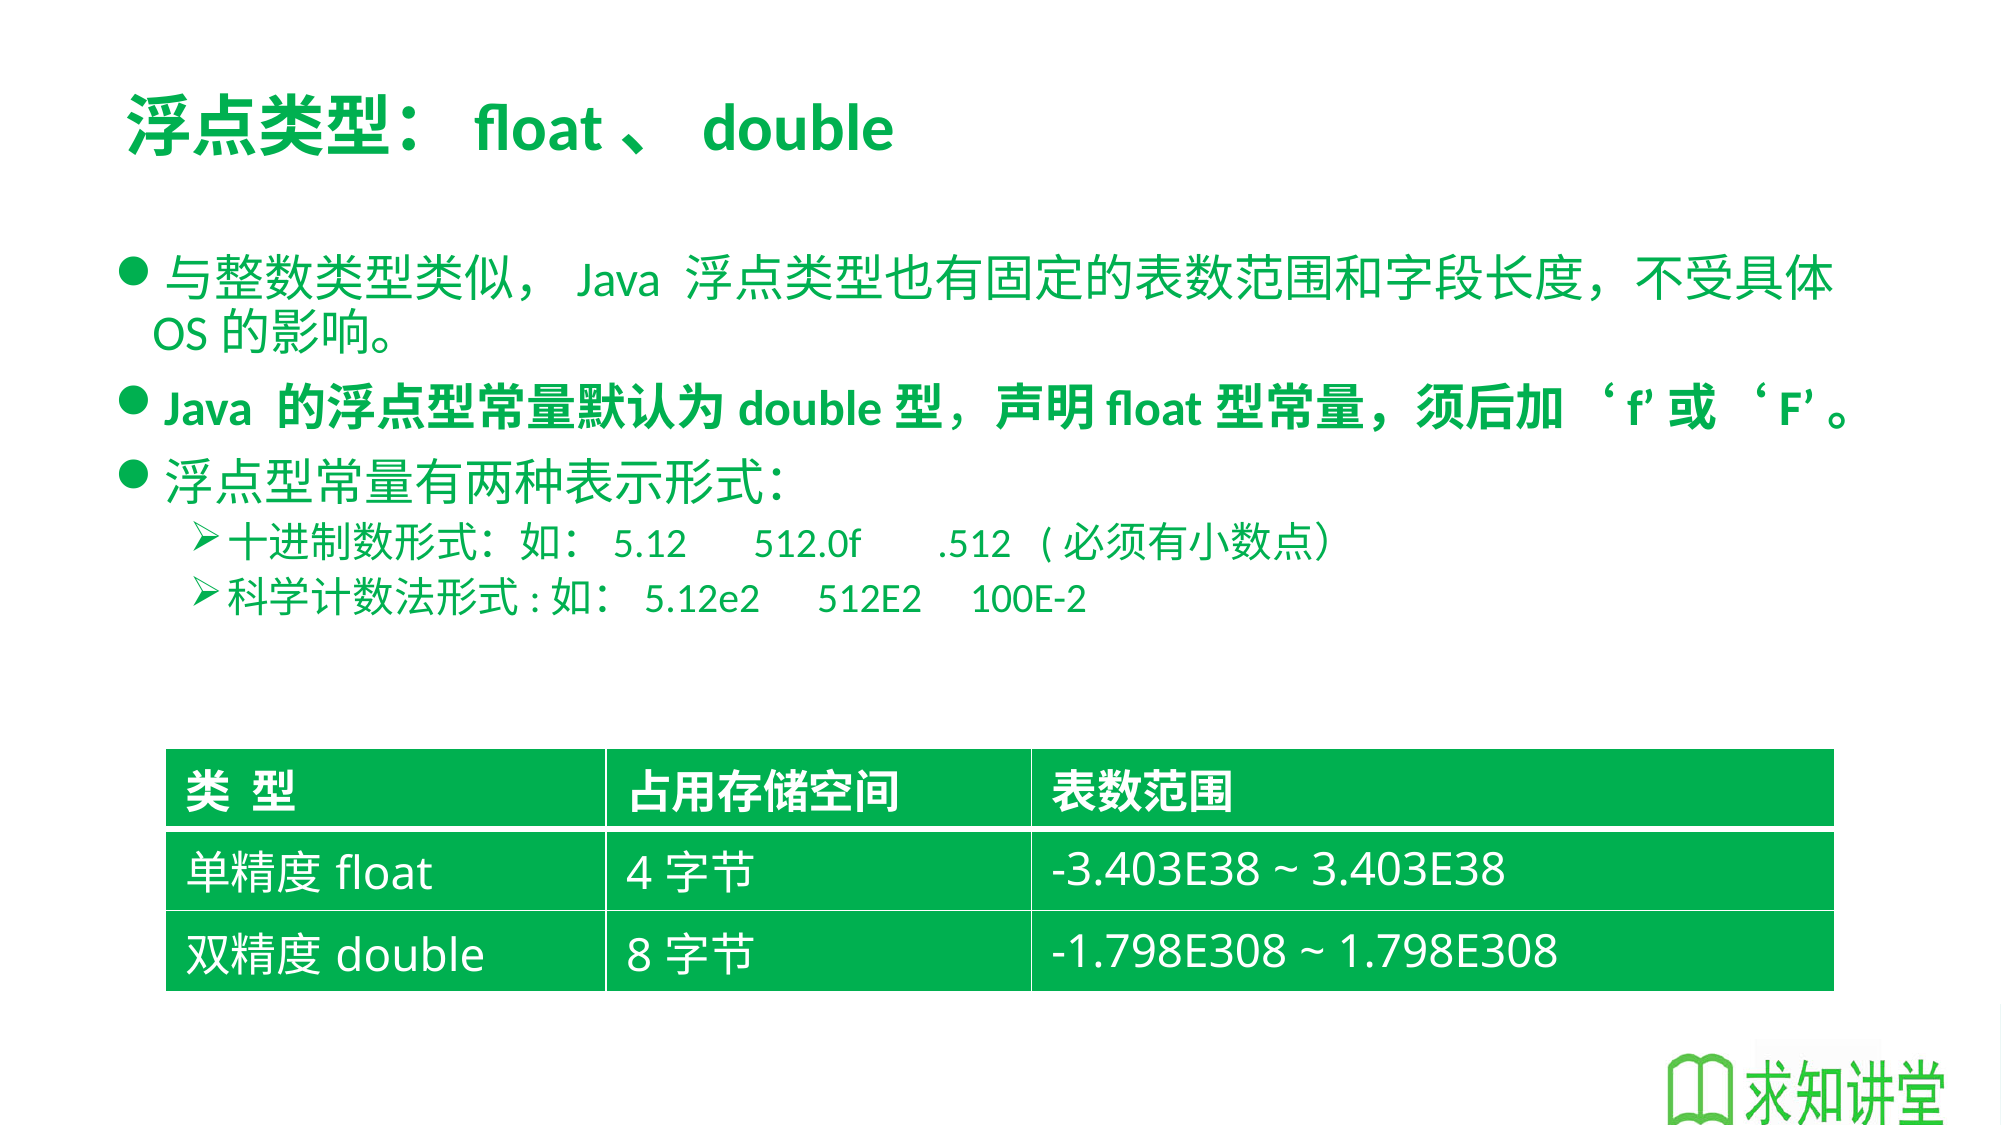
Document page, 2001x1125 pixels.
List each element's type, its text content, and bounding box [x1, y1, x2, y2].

table_cell 双精度double [166, 911, 605, 991]
table_cell 单精度float [166, 832, 605, 910]
table_cell -3.403E38 ~ 3.403E38 [1032, 832, 1834, 910]
table_header 占用存储空间 [607, 749, 1031, 826]
table_cell 4字节 [607, 832, 1031, 910]
table_header 类 型 [166, 749, 605, 826]
list 与整数类型类似，Java 浮点类型也有固定的表数范围和字段长度，不受具体OS的影响。 Java 的浮点型常量默认为double型，声明float型常量，须后加‘f’或‘F’。 浮点型常量有两种表示形式： 十进制数形式：如：5.12 512.0f .512 (必须有小数点） 科学计数法形式:如：5.12e2 512E2 100E-2 [99, 246, 1900, 711]
table_cell -1.798E308 ~ 1.798E308 [1032, 911, 1834, 991]
title 浮点类型：float、double [110, 85, 1298, 216]
table_header 表数范围 [1032, 749, 1834, 826]
table_cell 8字节 [607, 911, 1031, 991]
picture [0, 0, 2001, 1125]
